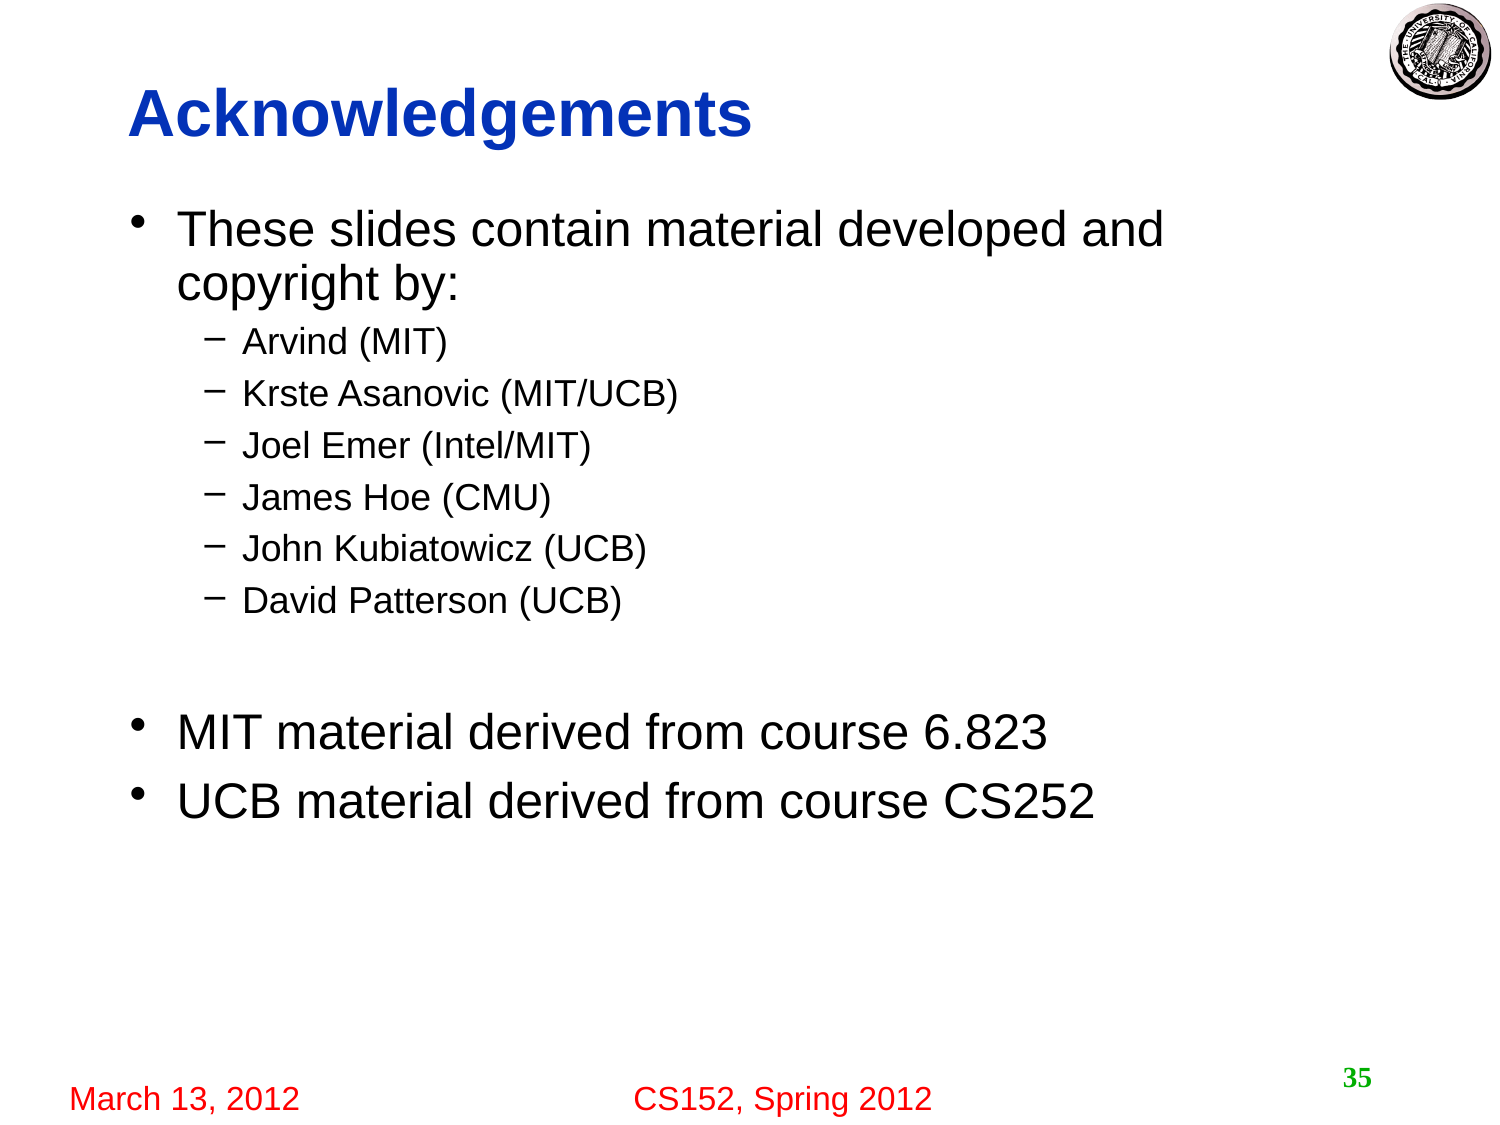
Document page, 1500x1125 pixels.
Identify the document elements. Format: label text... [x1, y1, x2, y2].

list These slides contain material developed and copyright by: Arvind (MIT) Krste Asanovic (MIT/UCB) Joel Emer (Intel/MIT) James Hoe (CMU) John Kubiatowicz (UCB) David Patterson (UCB) MIT material derived from course 6.823 UCB material derived from course CS252 [114, 195, 1376, 1005]
picture [1378, 0, 1500, 103]
slide_number 35 [1074, 1051, 1388, 1101]
title Acknowledgements [112, 53, 1310, 176]
